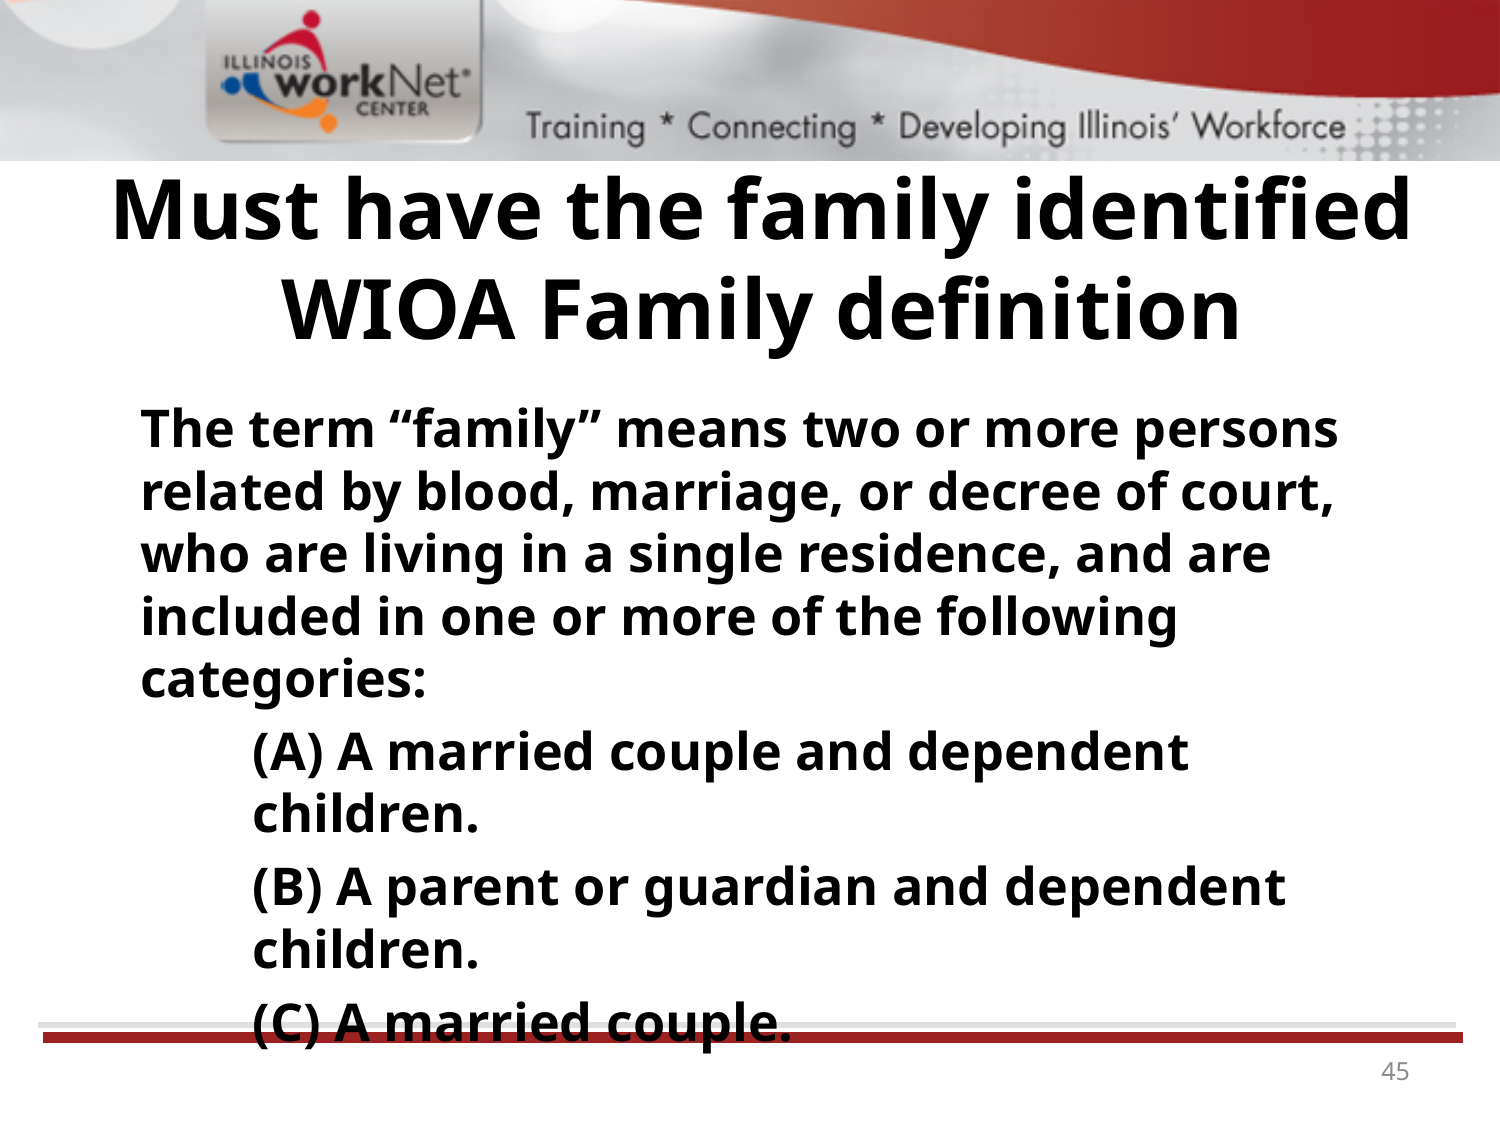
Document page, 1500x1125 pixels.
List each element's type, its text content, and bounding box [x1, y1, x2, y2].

picture [0, 0, 1500, 161]
slide_number 45 [1074, 1042, 1425, 1103]
title Must have the family identified WIOA Family definition [87, 162, 1438, 350]
list The term “family” means two or more persons related by blood, marriage, or decree of court, who are living in a single residence, and are included in one or more of the following categories: (A) A married couple and dependent children. (B) A parent or guardian and dependent children. (C) A married couple. [87, 387, 1438, 1013]
